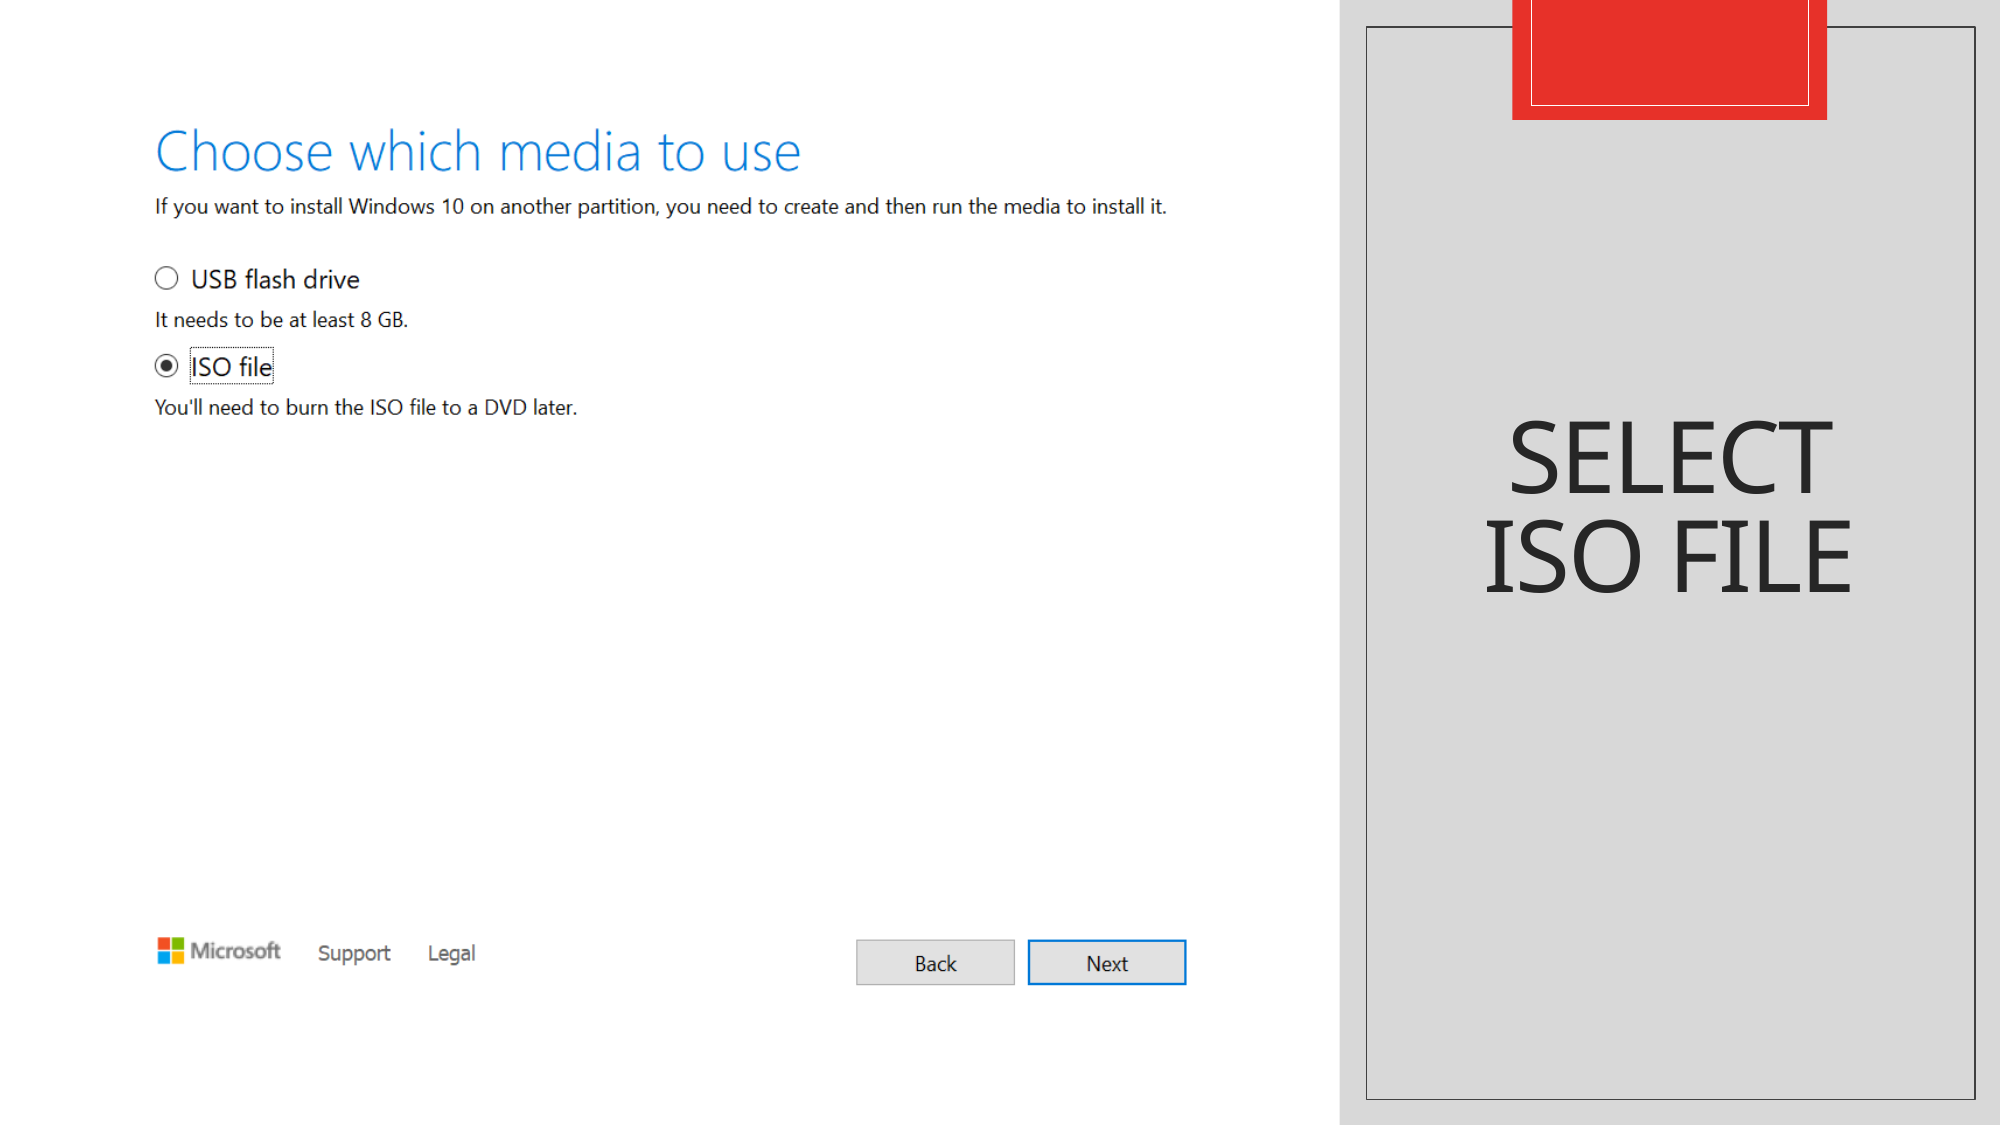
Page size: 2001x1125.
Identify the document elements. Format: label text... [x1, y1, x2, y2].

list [121, 105, 1224, 1018]
text_box [1341, 0, 2000, 1125]
title Select ISO file [1404, 255, 1936, 771]
text_box [0, 0, 1341, 1125]
text_box [1511, 0, 1828, 121]
text_box [1366, 26, 1976, 1101]
